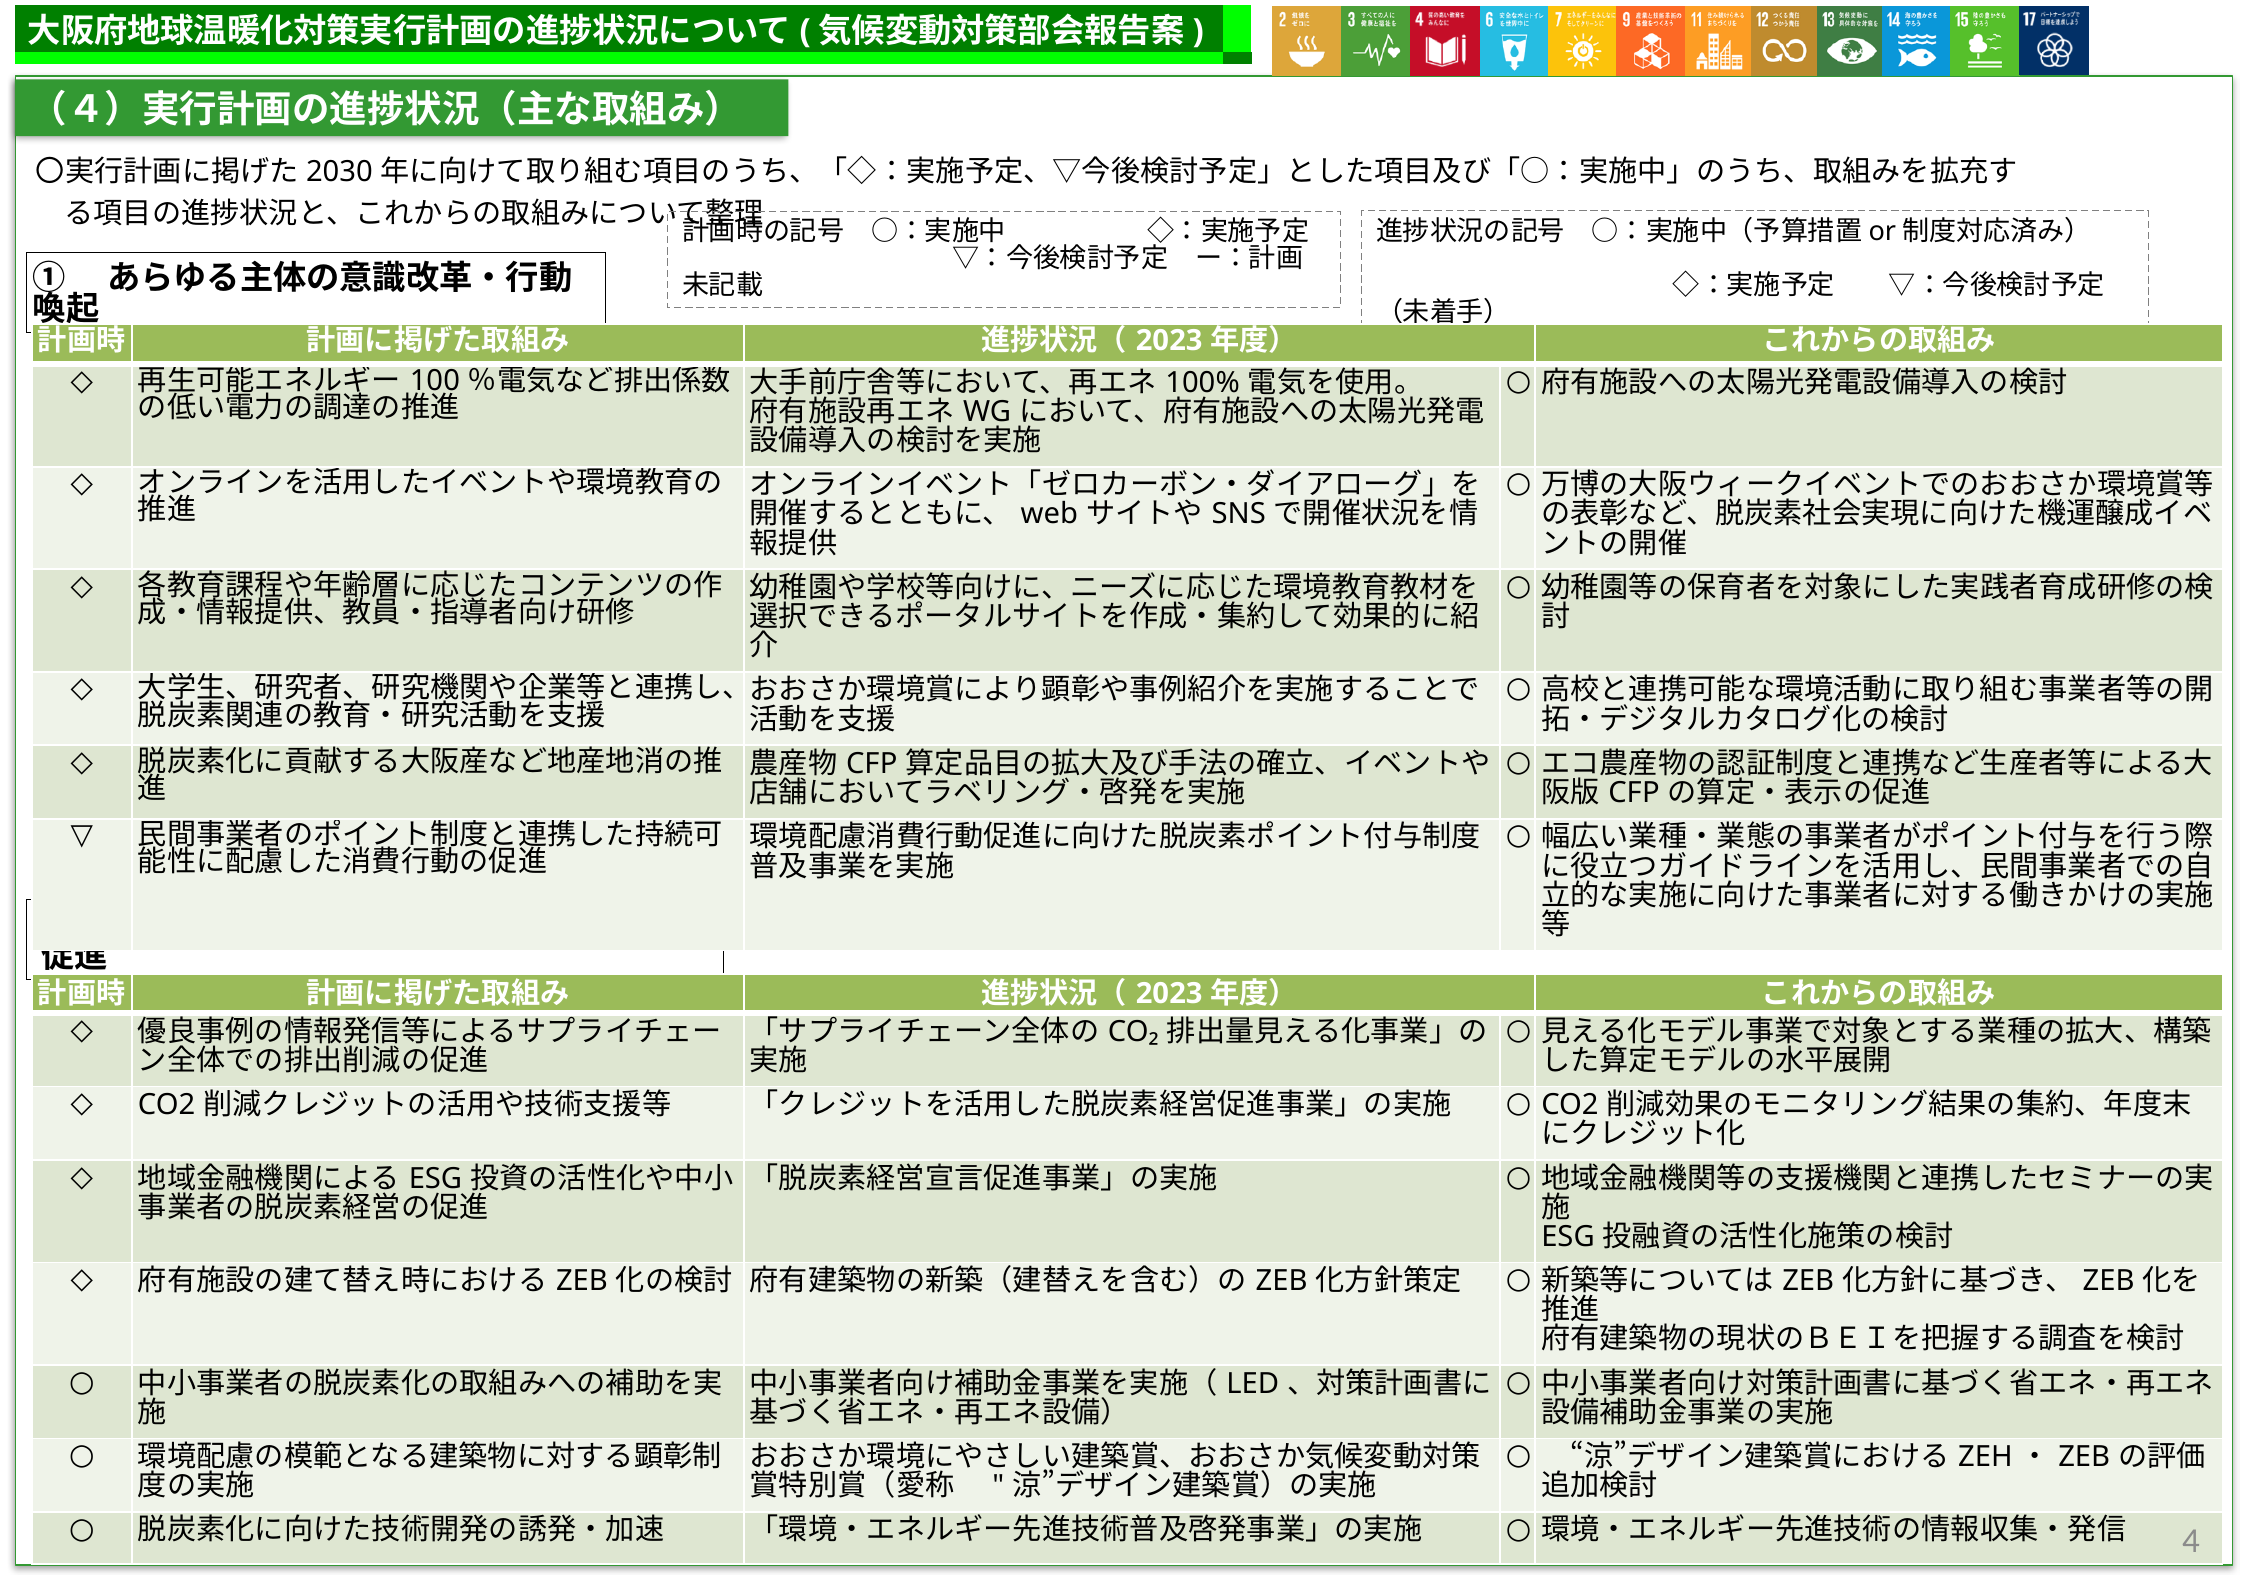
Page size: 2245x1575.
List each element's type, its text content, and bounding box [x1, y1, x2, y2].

table_cell ○ [33, 1366, 131, 1438]
table_cell 地域金融機関等の支援機関と連携したセミナーの実施 ESG投融資の活性化施策の検討 [1536, 1161, 2222, 1262]
table_cell おおさか環境賞により顕彰や事例紹介を実施することで活動を支援 [745, 673, 1499, 744]
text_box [1272, 5, 2089, 76]
table_cell ○ [33, 1439, 131, 1511]
table_cell 幼稚園等の保育者を対象にした実践者育成研修の検討 [1536, 570, 2222, 671]
table_cell おおさか環境にやさしい建築賞、おおさか気候変動対策賞特別賞（愛称 "涼”デザイン建築賞）の実施 [745, 1439, 1499, 1511]
table_cell ○ [1501, 1263, 1534, 1364]
table_cell “涼”デザイン建築賞におけるZEH・ZEBの評価追加検討 [1536, 1439, 2222, 1511]
table_cell ○ [1501, 820, 1534, 950]
table_cell 大手前庁舎等において、再エネ100%電気を使用。 府有施設再エネWGにおいて、府有施設への太陽光発電設備導入の検討を実施 [745, 367, 1499, 466]
table_cell 府有建築物の新築（建替えを含む）のZEB化方針策定 [745, 1263, 1499, 1364]
table_cell ○ [1501, 1439, 1534, 1511]
table_cell 「サプライチェーン全体のCO₂排出量見える化事業」の実施 [745, 1016, 1499, 1086]
table_cell ○ [1501, 746, 1534, 818]
table_cell 環境配慮の模範となる建築物に対する顕彰制度の実施 [133, 1439, 743, 1511]
table_cell 再生可能エネルギー100％電気など排出係数の低い電力の調達の推進 [133, 367, 743, 466]
table_cell 府有施設の建て替え時におけるZEB化の検討 [133, 1263, 743, 1364]
table_cell ○ [1501, 1161, 1534, 1262]
table_cell ▽ [33, 820, 131, 950]
table_cell 府有施設への太陽光発電設備導入の検討 [1536, 367, 2222, 466]
table_cell 脱炭素化に貢献する大阪産など地産地消の推進 [133, 746, 743, 818]
table_cell 中小事業者向け対策計画書に基づく省エネ・再エネ設備補助金事業の実施 [1536, 1366, 2222, 1438]
table_cell 各教育課程や年齢層に応じたコンテンツの作成・情報提供、教員・指導者向け研修 [133, 570, 743, 671]
table_cell ◇ [33, 1087, 131, 1159]
text_box ② 事業者における脱炭素化に向けた取組促進 [26, 899, 724, 980]
table_cell ○ [1501, 1366, 1534, 1438]
text_box ① あらゆる主体の意識改革・行動喚起 [26, 252, 606, 333]
table_cell ◇ [33, 1016, 131, 1086]
table_cell ◇ [33, 1161, 131, 1262]
table_header 計画に掲げた取組み [133, 325, 743, 361]
table_cell 脱炭素化に向けた技術開発の誘発・加速 [133, 1513, 743, 1563]
table_cell 新築等についてはZEB化方針に基づき、ZEB化を推進 府有建築物の現状のＢＥＩを把握する調査を検討 [1536, 1263, 2222, 1364]
table_cell ○ [33, 1513, 131, 1563]
table_cell 万博の大阪ウィークイベントでのおおさか環境賞等の表彰など、脱炭素社会実現に向けた機運醸成イベントの開催 [1536, 468, 2222, 568]
table_cell 民間事業者のポイント制度と連携した持続可能性に配慮した消費行動の促進 [133, 820, 743, 950]
table_header 計画時 [33, 325, 131, 361]
table_cell 高校と連携可能な環境活動に取り組む事業者等の開拓・デジタルカタログ化の検討 [1536, 673, 2222, 744]
table_cell 幼稚園や学校等向けに、ニーズに応じた環境教育教材を選択できるポータルサイトを作成・集約して効果的に紹介 [745, 570, 1499, 671]
table_cell ◇ [33, 468, 131, 568]
table_header 進捗状況（2023年度） [745, 975, 1534, 1010]
table_cell 地域金融機関によるESG投資の活性化や中小事業者の脱炭素経営の促進 [133, 1161, 743, 1262]
table_cell ○ [1501, 570, 1534, 671]
table_cell ○ [1501, 673, 1534, 744]
table_header 計画時 [33, 975, 131, 1010]
table_cell オンラインを活用したイベントや環境教育の推進 [133, 468, 743, 568]
table_cell ○ [1501, 1016, 1534, 1086]
table_cell ○ [1501, 468, 1534, 568]
table_cell CO2削減クレジットの活用や技術支援等 [133, 1087, 743, 1159]
table_header これからの取組み [1536, 325, 2222, 361]
table_cell ◇ [33, 367, 131, 466]
table_cell 幅広い業種・業態の事業者がポイント付与を行う際に役立つガイドラインを活用し、民間事業者での自立的な実施に向けた事業者に対する働きかけの実施等 [1536, 820, 2222, 950]
table_cell ○ [1501, 1513, 1534, 1563]
table_cell 優良事例の情報発信等によるサプライチェーン全体での排出削減の促進 [133, 1016, 743, 1086]
table_cell ◇ [33, 673, 131, 744]
text_box 進捗状況の記号 ○：実施中（予算措置or制度対応済み） ◇：実施予定 ▽：今後検討予定（未着手） [1361, 210, 2149, 323]
table_cell ◇ [33, 570, 131, 671]
table_cell 環境配慮消費行動促進に向けた脱炭素ポイント付与制度普及事業を実施 [745, 820, 1499, 950]
table_header これからの取組み [1536, 975, 2222, 1010]
table_cell ◇ [33, 1263, 131, 1364]
table_cell 「クレジットを活用した脱炭素経営促進事業」の実施 [745, 1087, 1499, 1159]
text_box 計画時の記号 ○：実施中 ◇：実施予定 ▽：今後検討予定 ー：計画未記載 [667, 211, 1341, 308]
table_cell 中小事業者の脱炭素化の取組みへの補助を実施 [133, 1366, 743, 1438]
table_cell CO2削減効果のモニタリング結果の集約、年度末にクレジット化 [1536, 1087, 2222, 1159]
table_cell 「環境・エネルギー先進技術普及啓発事業」の実施 [745, 1513, 1499, 1563]
text_box 〇実行計画に掲げた2030年に向けて取り組む項目のうち、「◇：実施予定、▽今後検討予定」とした項目及び「○：実施中」のうち、取組みを拡充する項目の進捗状況と、これからの取組みについて整理 [21, 138, 2058, 237]
table_cell 見える化モデル事業で対象とする業種の拡大、構築した算定モデルの水平展開 [1536, 1016, 2222, 1086]
table_header 進捗状況（2023年度） [745, 325, 1534, 361]
table_header 計画に掲げた取組み [133, 975, 743, 1010]
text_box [15, 5, 1252, 64]
table_cell エコ農産物の認証制度と連携など生産者等による大阪版CFPの算定・表示の促進 [1536, 746, 2222, 818]
table_cell ◇ [33, 746, 131, 818]
table_cell 中小事業者向け補助金事業を実施（LED、対策計画書に基づく省エネ・再エネ設備） [745, 1366, 1499, 1438]
text_box （４）実行計画の進捗状況（主な取組み） [14, 79, 789, 137]
table_cell 大学生、研究者、研究機関や企業等と連携し、脱炭素関連の教育・研究活動を支援 [133, 673, 743, 744]
table_cell ○ [1501, 1087, 1534, 1159]
table_cell 「脱炭素経営宣言促進事業」の実施 [745, 1161, 1499, 1262]
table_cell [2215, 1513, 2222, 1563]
slide_number 4 [1691, 1496, 2215, 1575]
text_box [15, 75, 2233, 1566]
table_cell 農産物CFP算定品目の拡大及び手法の確立、イベントや店舗においてラベリング・啓発を実施 [745, 746, 1499, 818]
table_cell オンラインイベント「ゼロカーボン・ダイアローグ」を開催するとともに、webサイトやSNSで開催状況を情報提供 [745, 468, 1499, 568]
table_cell ○ [1501, 367, 1534, 466]
table_cell 環境・エネルギー先進技術の情報収集・発信 [1536, 1513, 1691, 1563]
